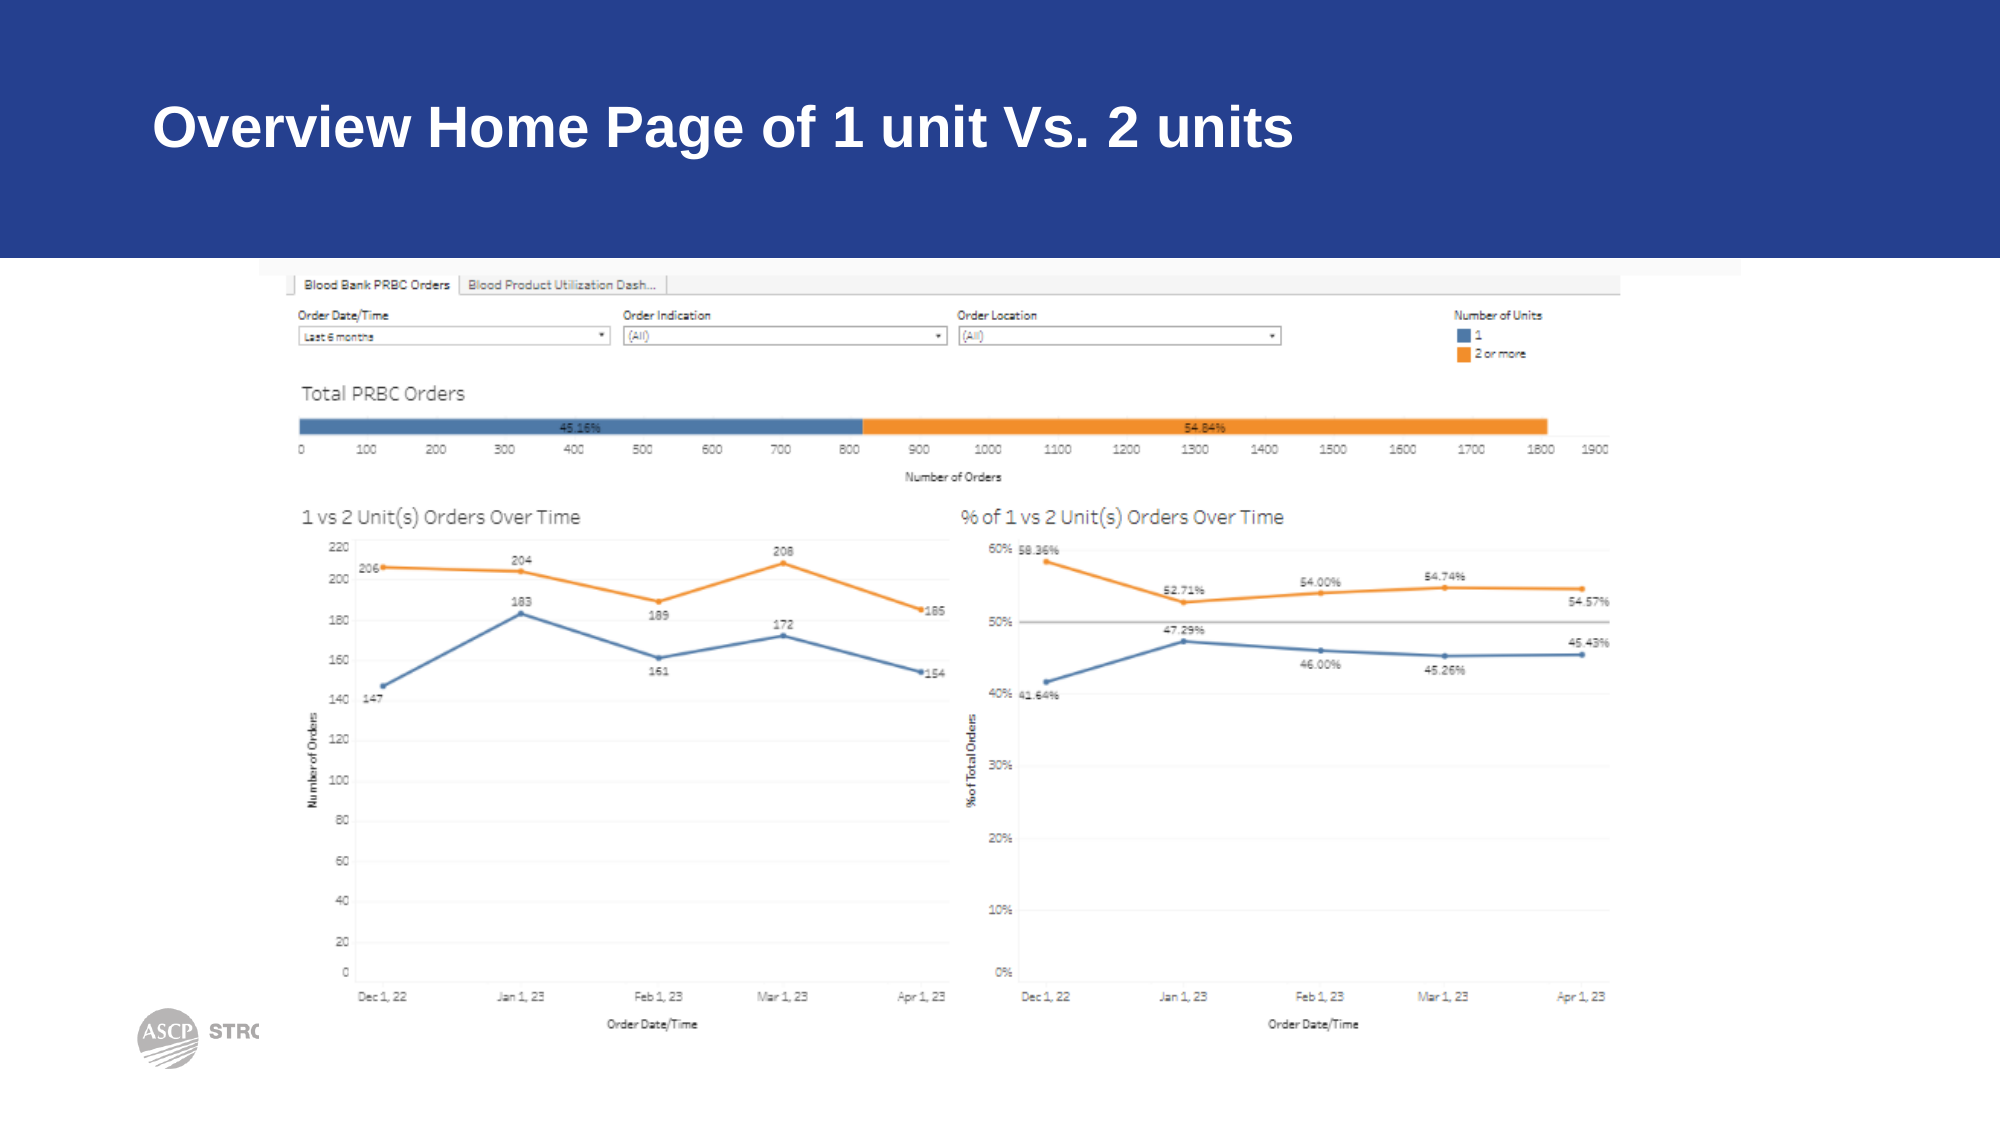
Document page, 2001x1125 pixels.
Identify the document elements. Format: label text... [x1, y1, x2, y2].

picture [137, 1008, 258, 1069]
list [258, 259, 1742, 1076]
title Overview Home Page of 1 unit Vs. 2 units [137, 20, 1863, 238]
